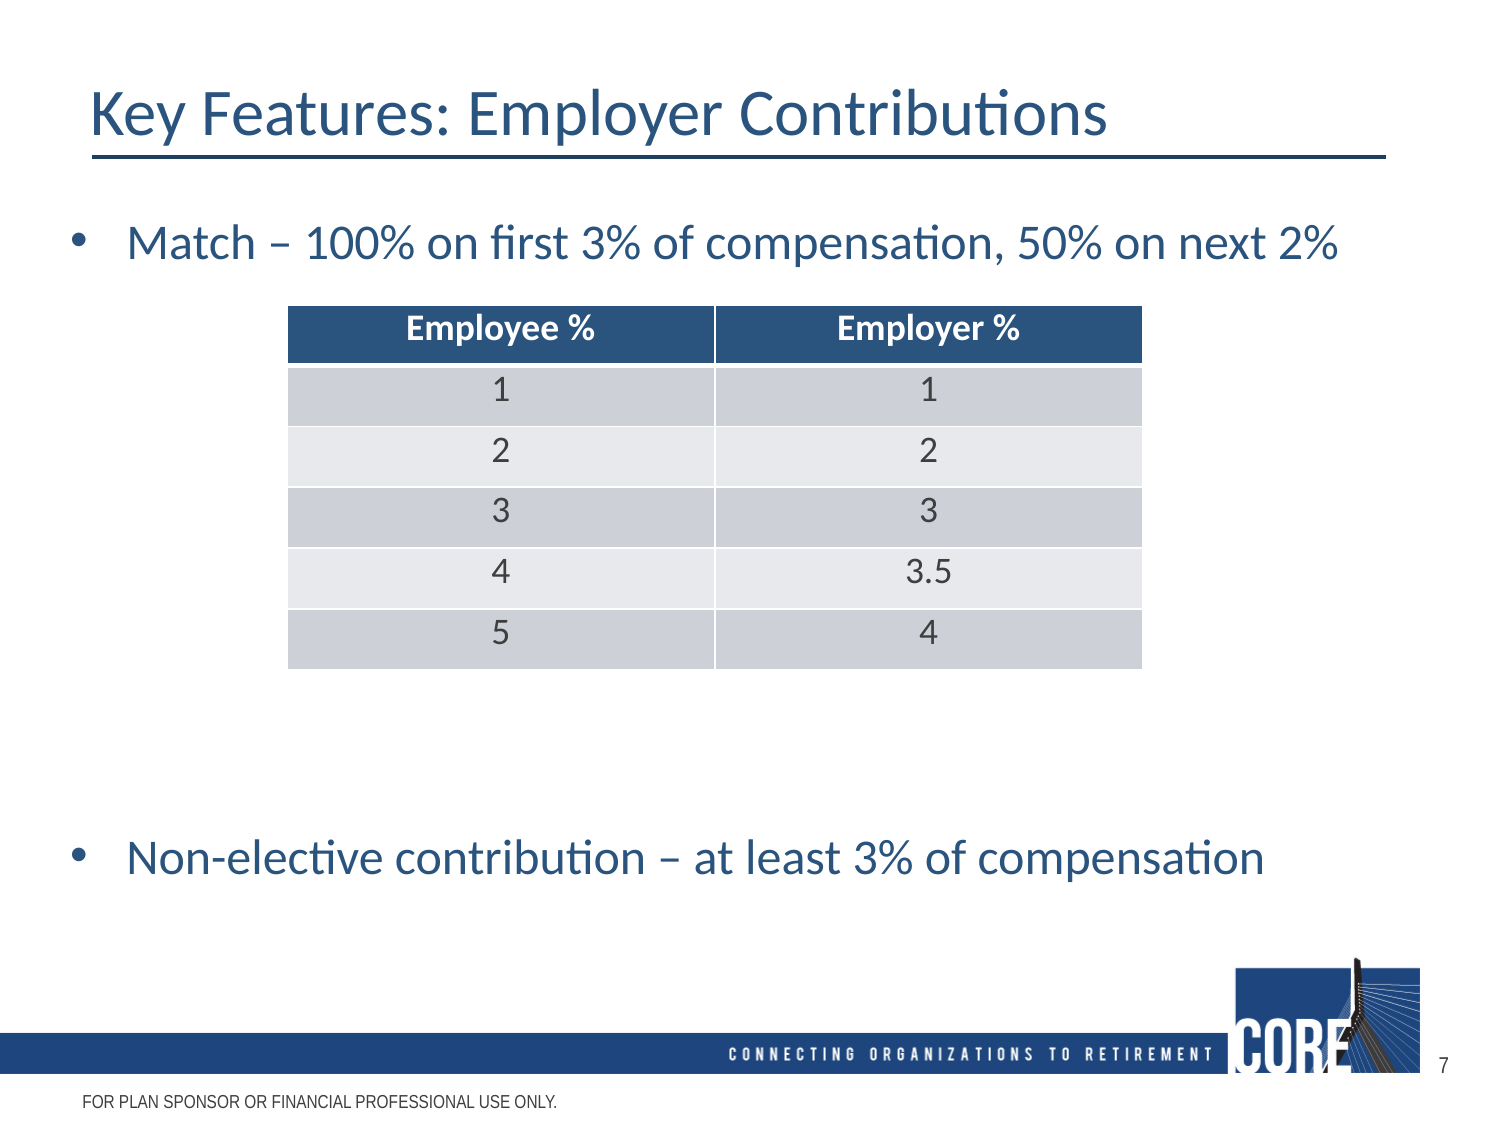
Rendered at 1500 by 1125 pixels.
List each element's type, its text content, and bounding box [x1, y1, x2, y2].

list Match – 100% on first 3% of compensation, 50% on next 2% Non-elective contribution – at least 3% of compensation [55, 202, 1500, 1040]
title Key Features: Employer Contributions [75, 24, 1425, 193]
table_cell 2 [288, 427, 714, 486]
table_cell 5 [288, 610, 714, 669]
table_cell 2 [716, 427, 1142, 486]
picture [0, 0, 1500, 1125]
table_cell 1 [716, 368, 1142, 426]
table_header Employee % [288, 306, 714, 363]
table_cell 3.5 [716, 549, 1142, 608]
table_cell 3 [288, 488, 714, 547]
table_cell 3 [716, 488, 1142, 547]
table_header Employer % [716, 306, 1142, 363]
footer FOR PLAN SPONSOR OR FINANCIAL PROFESSIONAL USE ONLY. [67, 1082, 1387, 1125]
slide_number 7 [1412, 1042, 1475, 1103]
table_cell 4 [716, 610, 1142, 669]
table_cell 1 [288, 368, 714, 426]
table_cell 4 [288, 549, 714, 608]
